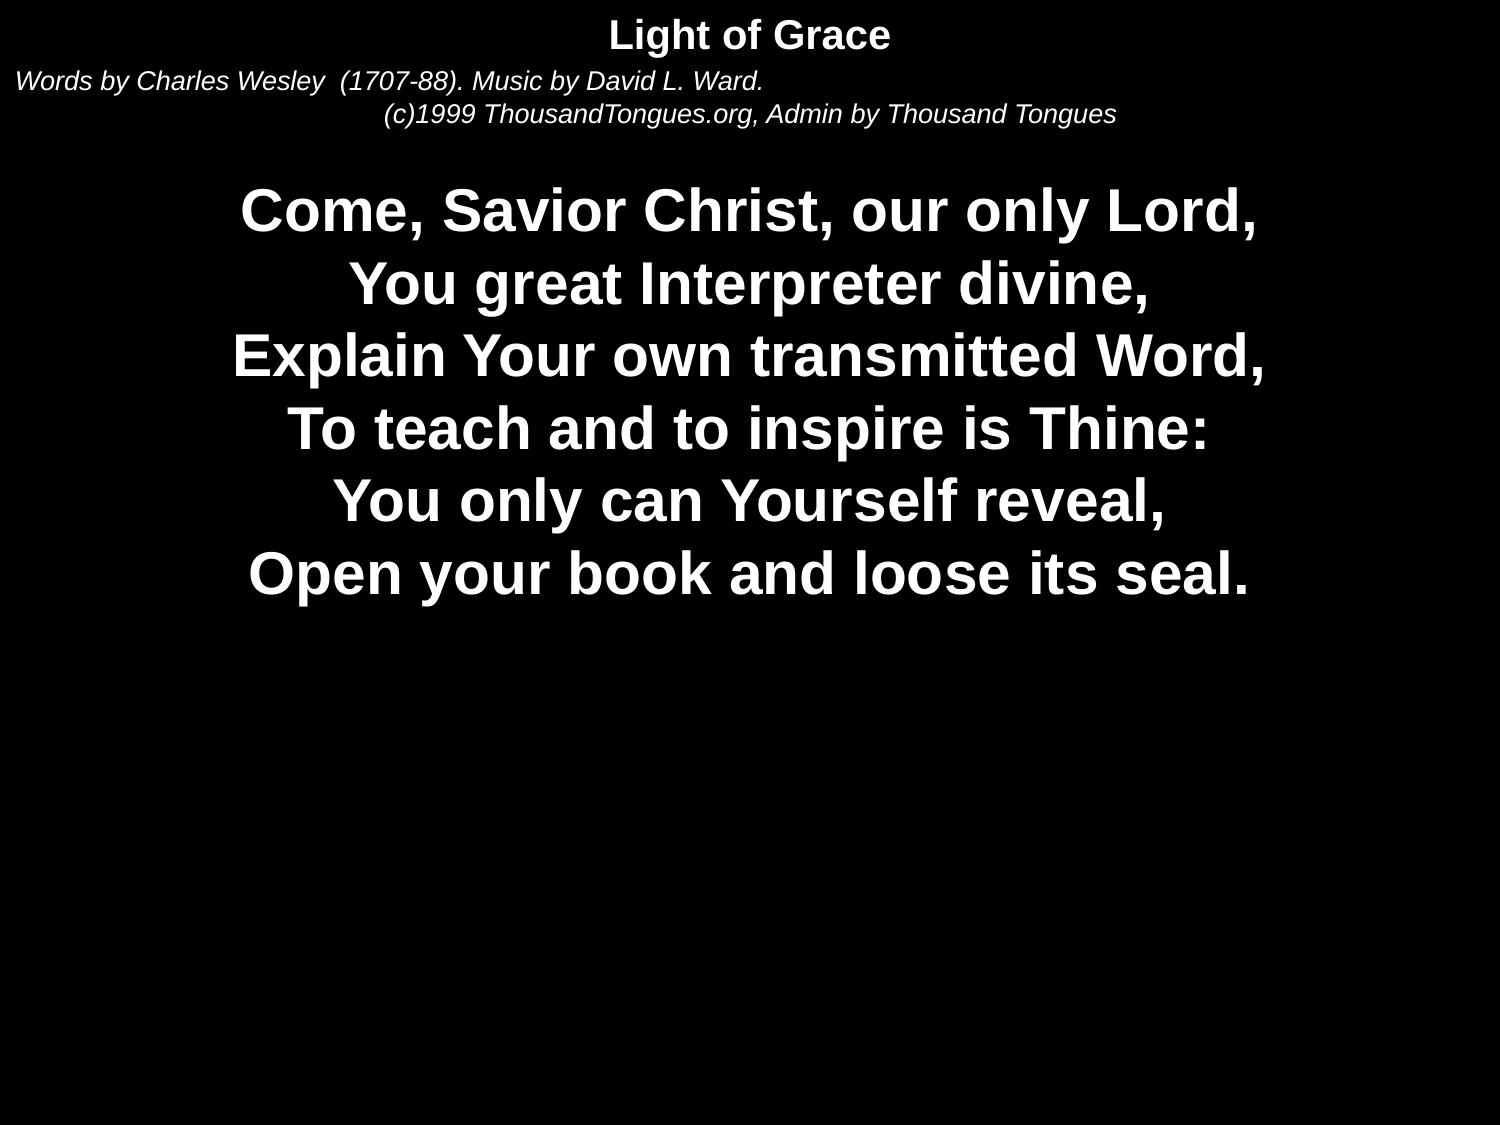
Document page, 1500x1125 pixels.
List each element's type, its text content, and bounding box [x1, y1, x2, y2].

text_box Light of Grace [0, 0, 1500, 56]
text_box Come, Savior Christ, our only Lord, You great Interpreter divine, Explain Your own transmitted Word, To teach and to inspire is Thine: You only can Yourself reveal, Open your book and loose its seal. [0, 163, 1500, 659]
text_box Words by Charles Wesley (1707-88). Music by David L. Ward. (c)1999 ThousandTongues.org, Admin by Thousand Tongues [0, 56, 1500, 136]
